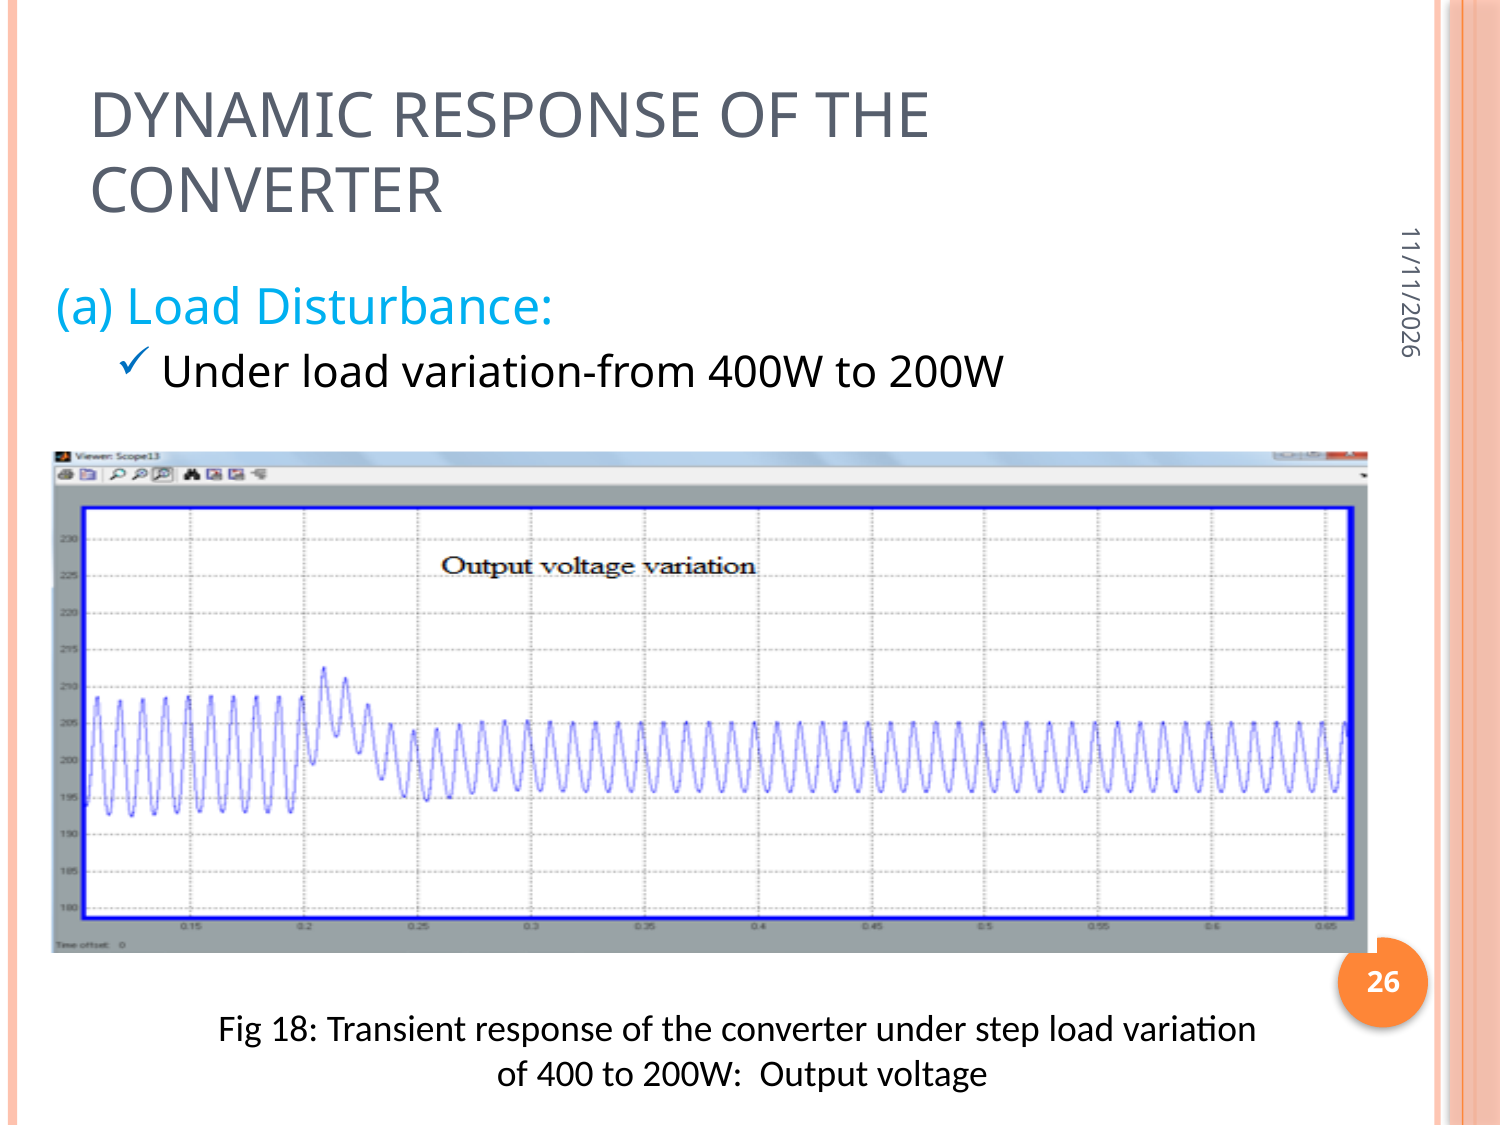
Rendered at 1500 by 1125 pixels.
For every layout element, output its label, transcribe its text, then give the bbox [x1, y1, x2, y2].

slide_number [1378, 43, 1442, 374]
title DYNAMIC RESPONSE OF THE CONVERTER [75, 45, 1300, 233]
text_box Fig 18: Transient response of the converter under step load variation of 400 to 200W: Output voltage [194, 996, 1282, 1102]
picture [40, 443, 1377, 953]
slide_number 26 [1333, 940, 1434, 1027]
list (a) Load Disturbance: Under load variation-from 400W to 200W [41, 267, 1400, 409]
